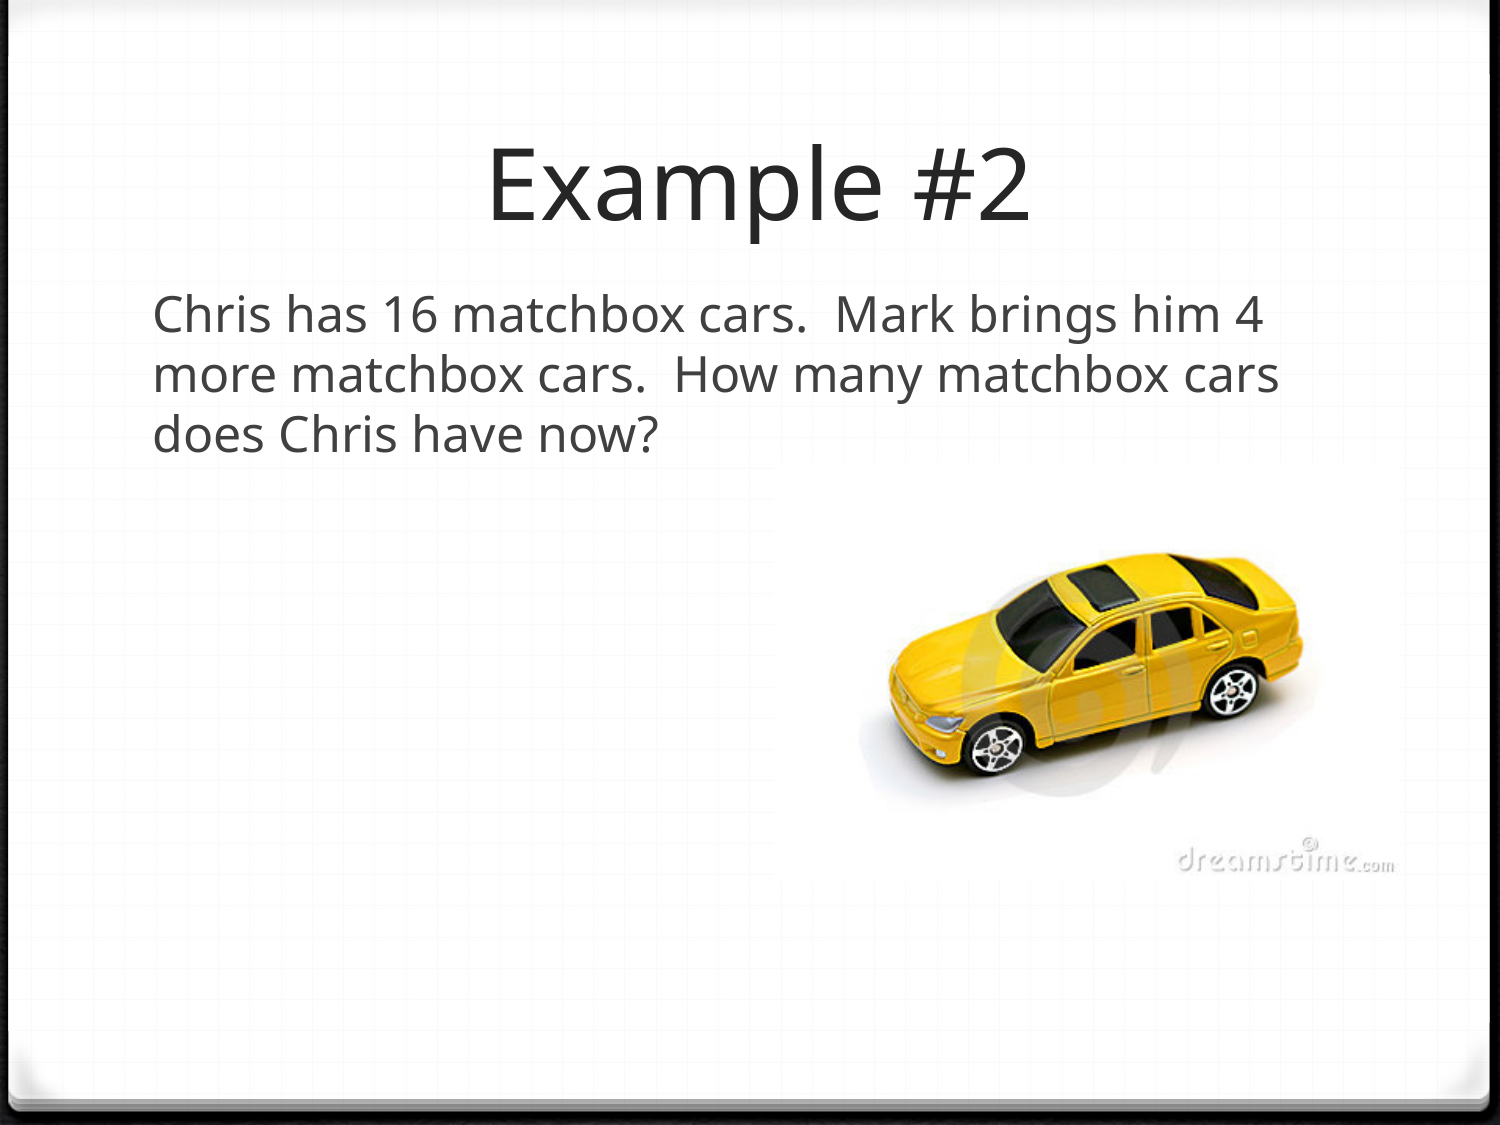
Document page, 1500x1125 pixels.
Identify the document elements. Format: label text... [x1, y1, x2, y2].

picture [0, 0, 1500, 1125]
list Chris has 16 matchbox cars. Mark brings him 4 more matchbox cars. How many matchbox cars does Chris have now? [137, 275, 1363, 924]
title Example #2 [99, 62, 1420, 300]
